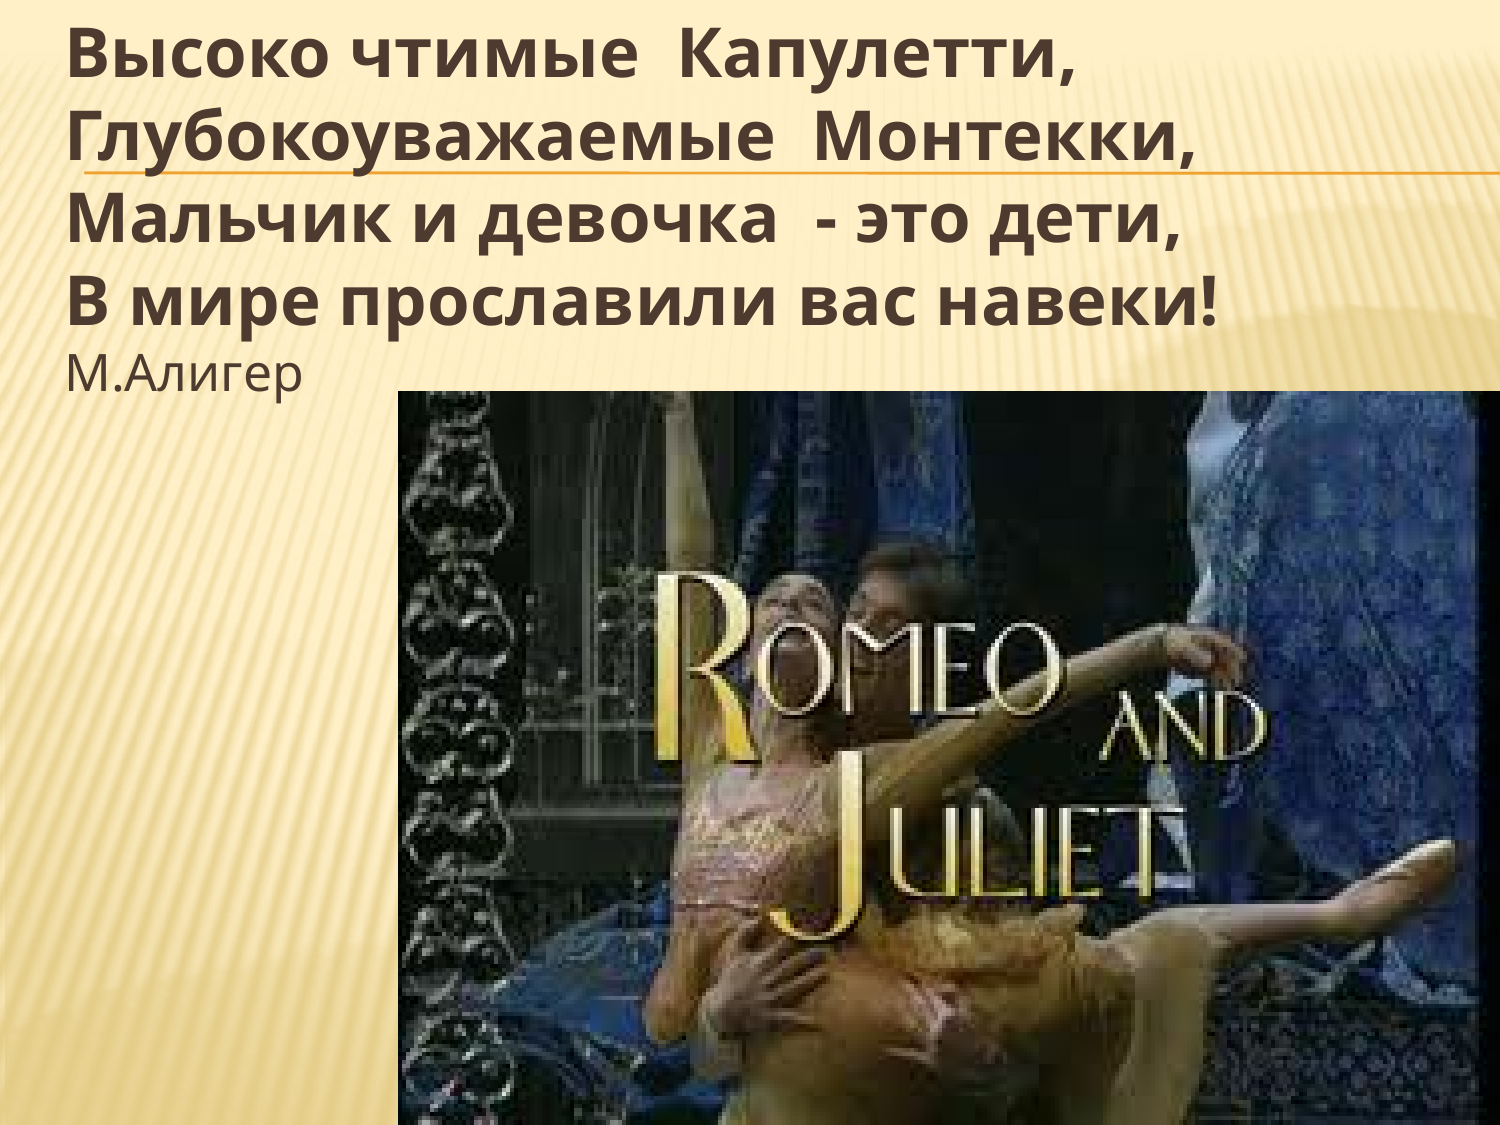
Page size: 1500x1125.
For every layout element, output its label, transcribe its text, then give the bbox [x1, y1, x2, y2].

title Высоко чтимые Капулетти, Глубокоуважаемые Монтекки, Мальчик и девочка - это дети, В мире прославили вас навеки! М.Алигер [49, 0, 1475, 411]
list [398, 391, 1500, 1125]
